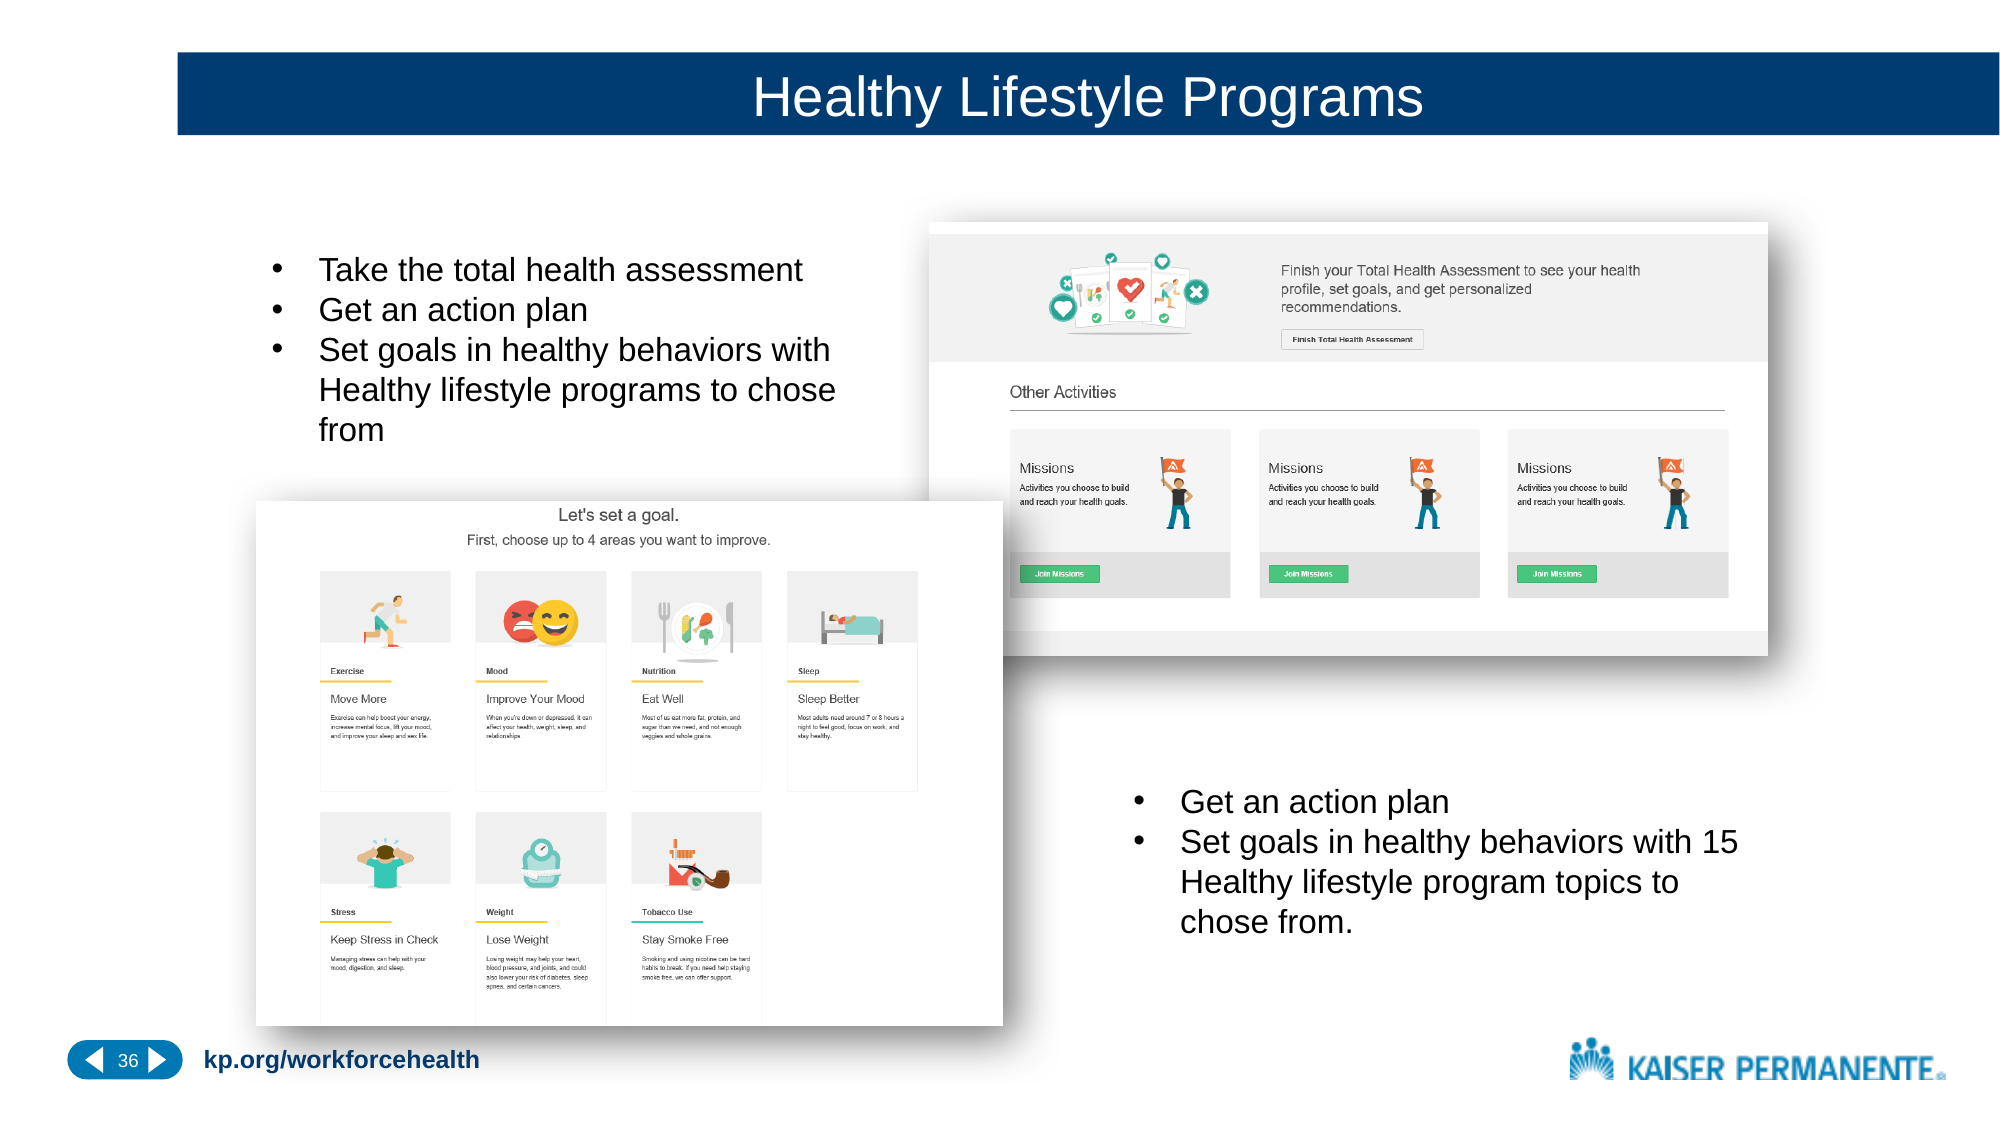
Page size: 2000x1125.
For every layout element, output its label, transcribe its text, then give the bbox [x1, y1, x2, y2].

text_box Get an action plan Set goals in healthy behaviors with 15 Healthy lifestyle program topics to chose from. [1118, 772, 1768, 948]
text_box Take the total health assessment Get an action plan Set goals in healthy behaviors with Healthy lifestyle programs to chose from [256, 241, 906, 456]
picture [256, 222, 1768, 1026]
text_box Healthy Lifestyle Programs [177, 52, 2000, 136]
